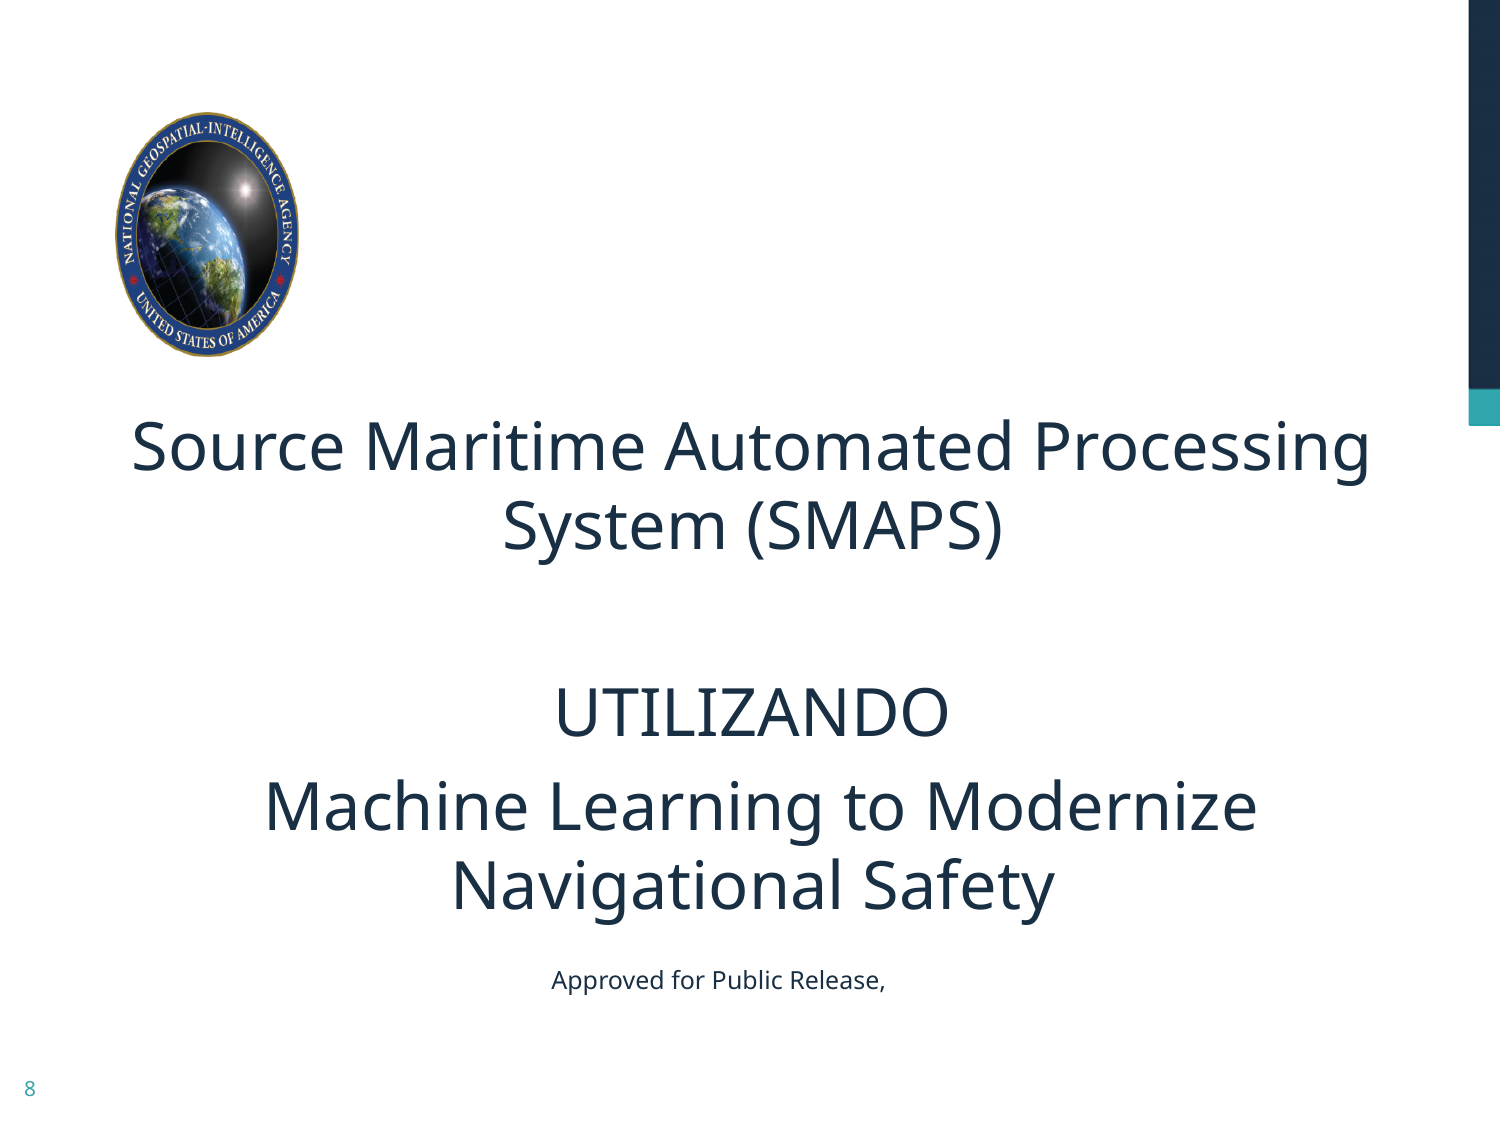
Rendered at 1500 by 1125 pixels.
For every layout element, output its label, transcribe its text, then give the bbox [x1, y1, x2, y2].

picture [115, 112, 299, 357]
list Source Maritime Automated Processing System (SMAPS) UTILIZANDO Machine Learning to Modernize Navigational Safety [115, 395, 1391, 953]
